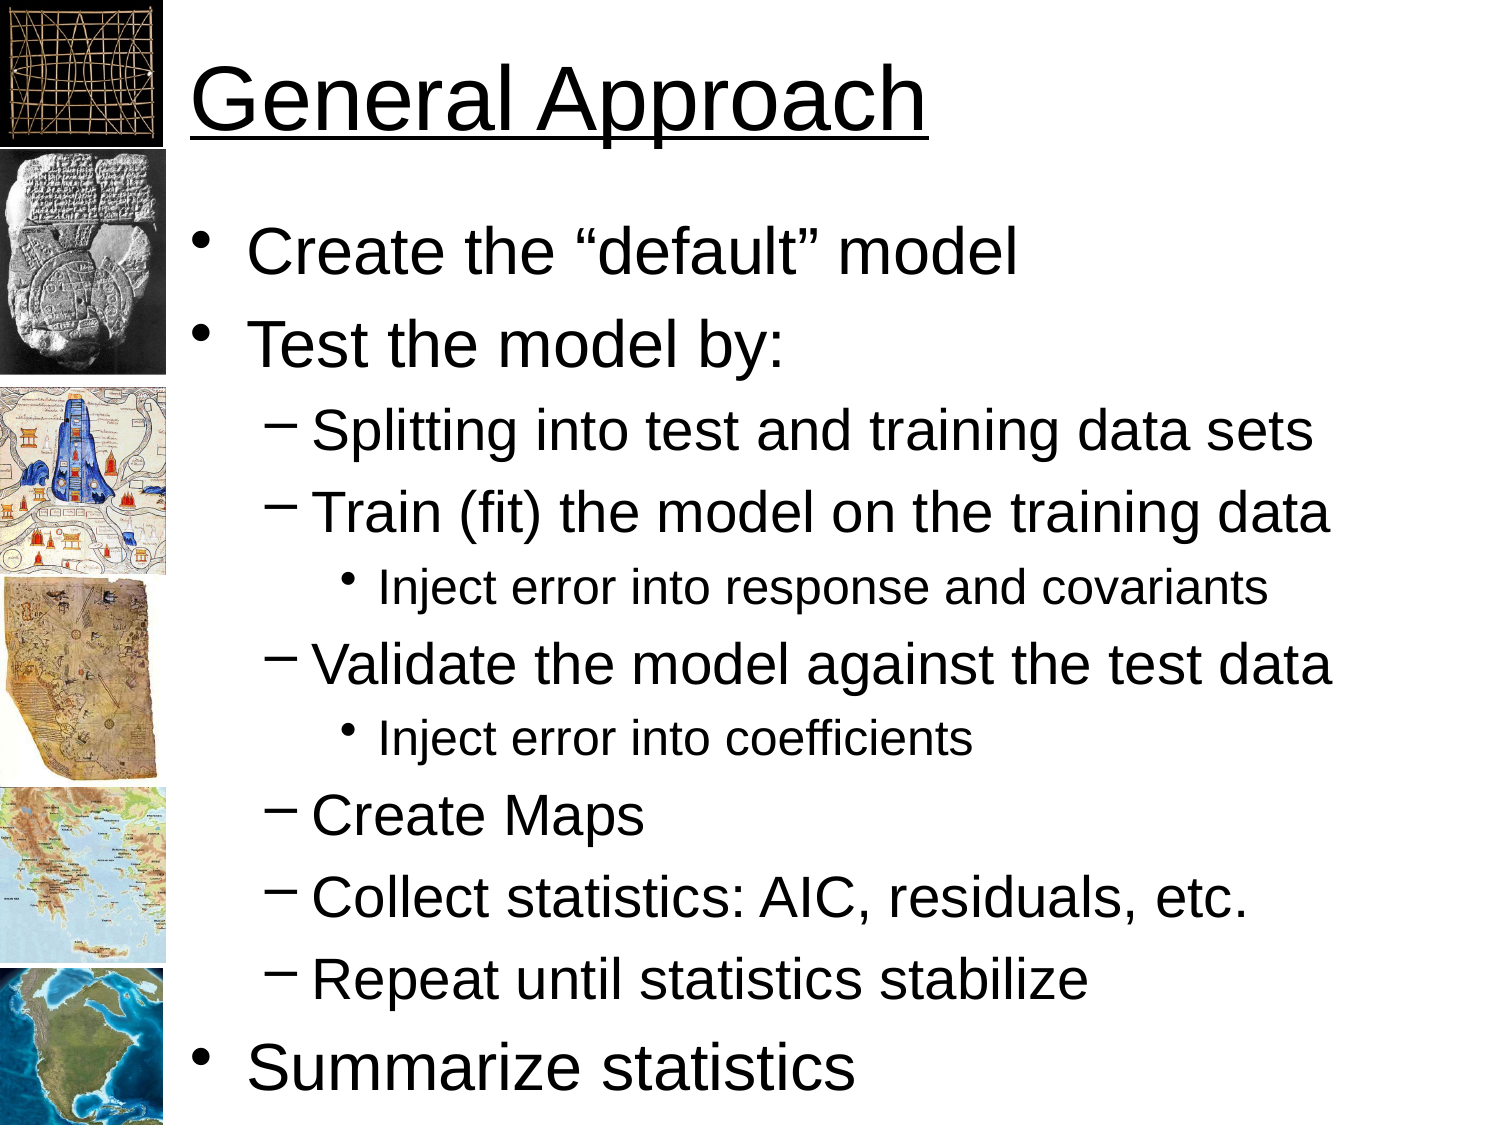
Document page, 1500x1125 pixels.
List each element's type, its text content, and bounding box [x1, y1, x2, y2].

picture [0, 968, 163, 1125]
title General Approach [174, 0, 1475, 188]
list Create the “default” model Test the model by: Splitting into test and training data sets Train (fit) the model on the training data Inject error into response and covariants Validate the model against the test data Inject error into coefficients Create Maps Collect statistics: AIC, residuals, etc. Repeat until statistics stabilize Summarize statistics [174, 200, 1475, 1125]
picture [0, 149, 166, 375]
picture [0, 387, 166, 963]
picture [0, 0, 163, 147]
